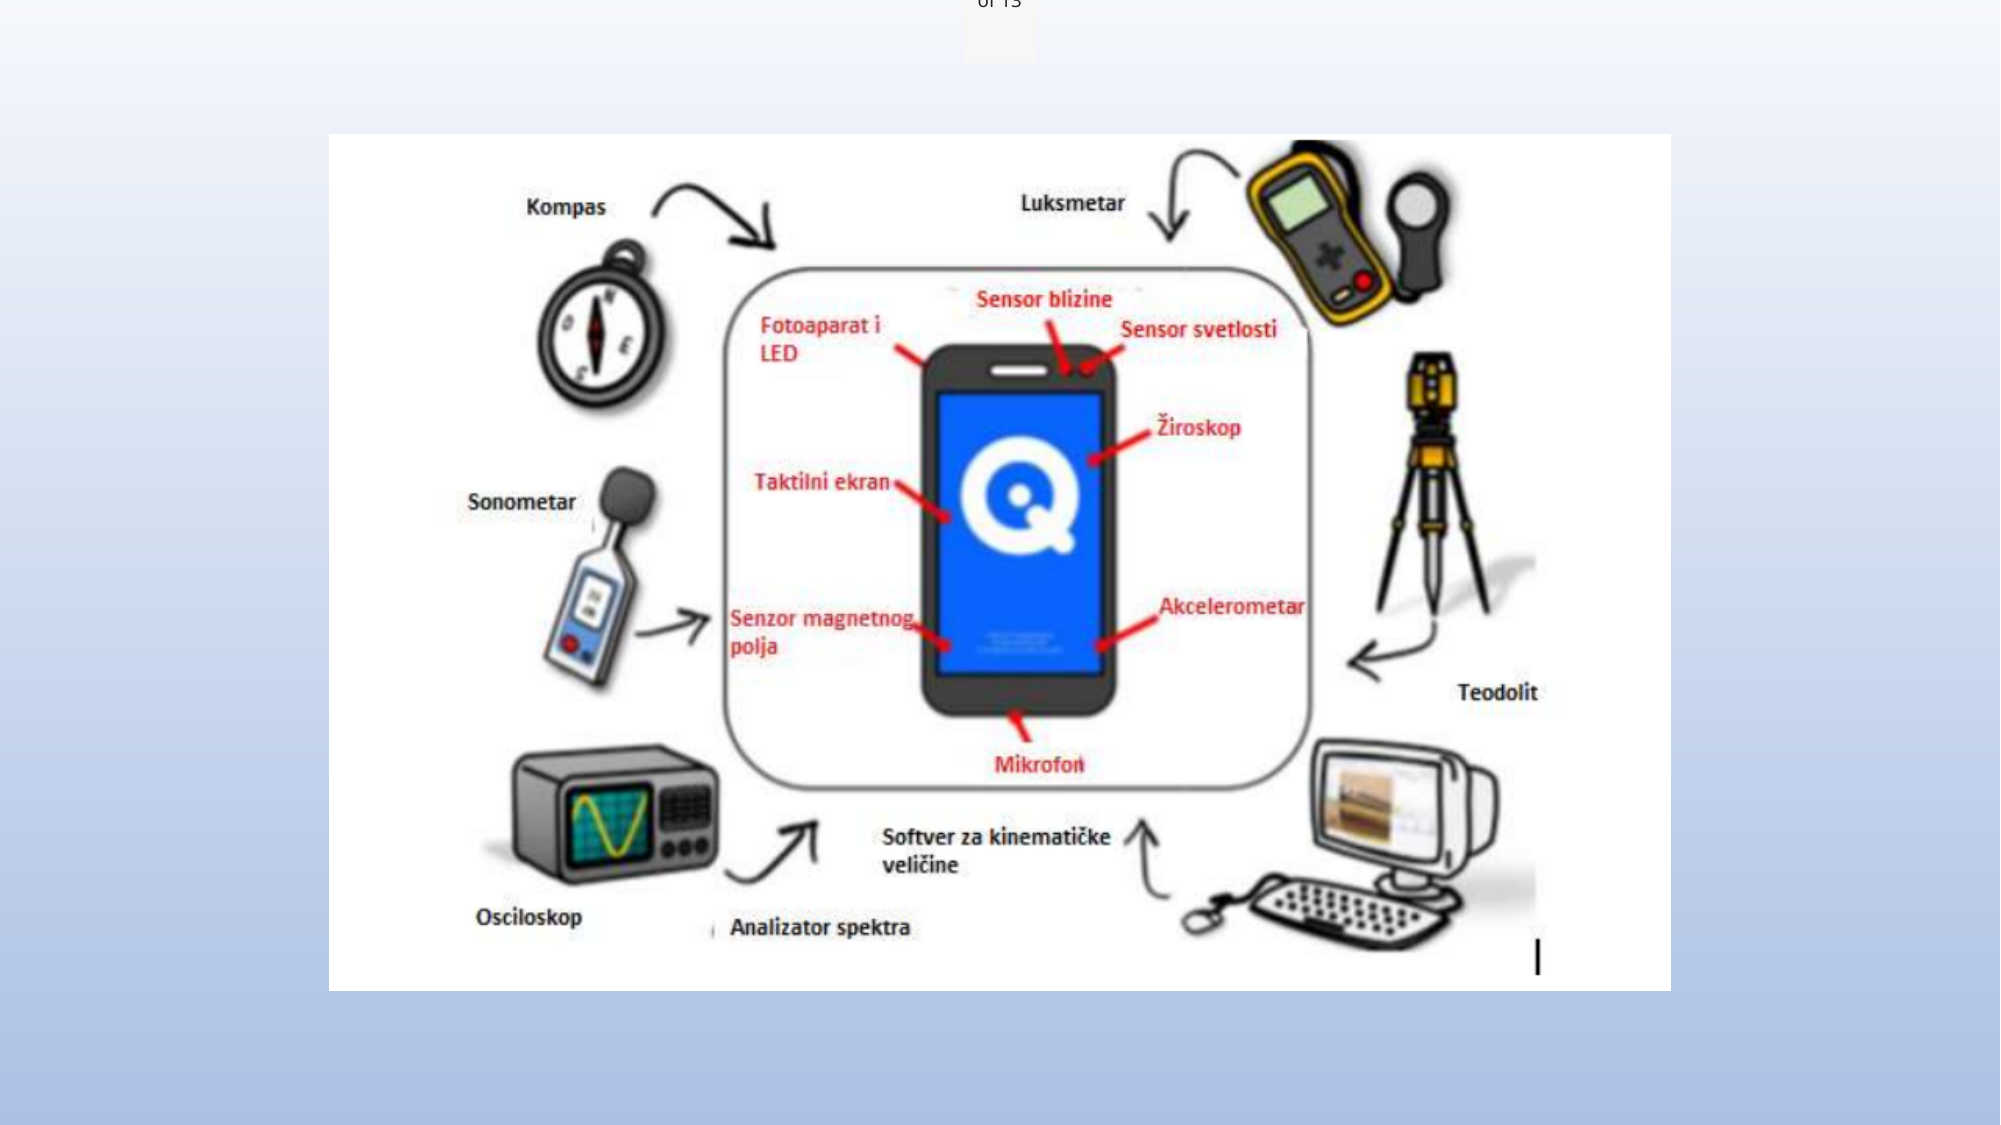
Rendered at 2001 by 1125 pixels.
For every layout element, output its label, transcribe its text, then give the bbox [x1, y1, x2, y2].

text_box of 13 [962, 0, 1038, 64]
picture [329, 134, 1671, 991]
